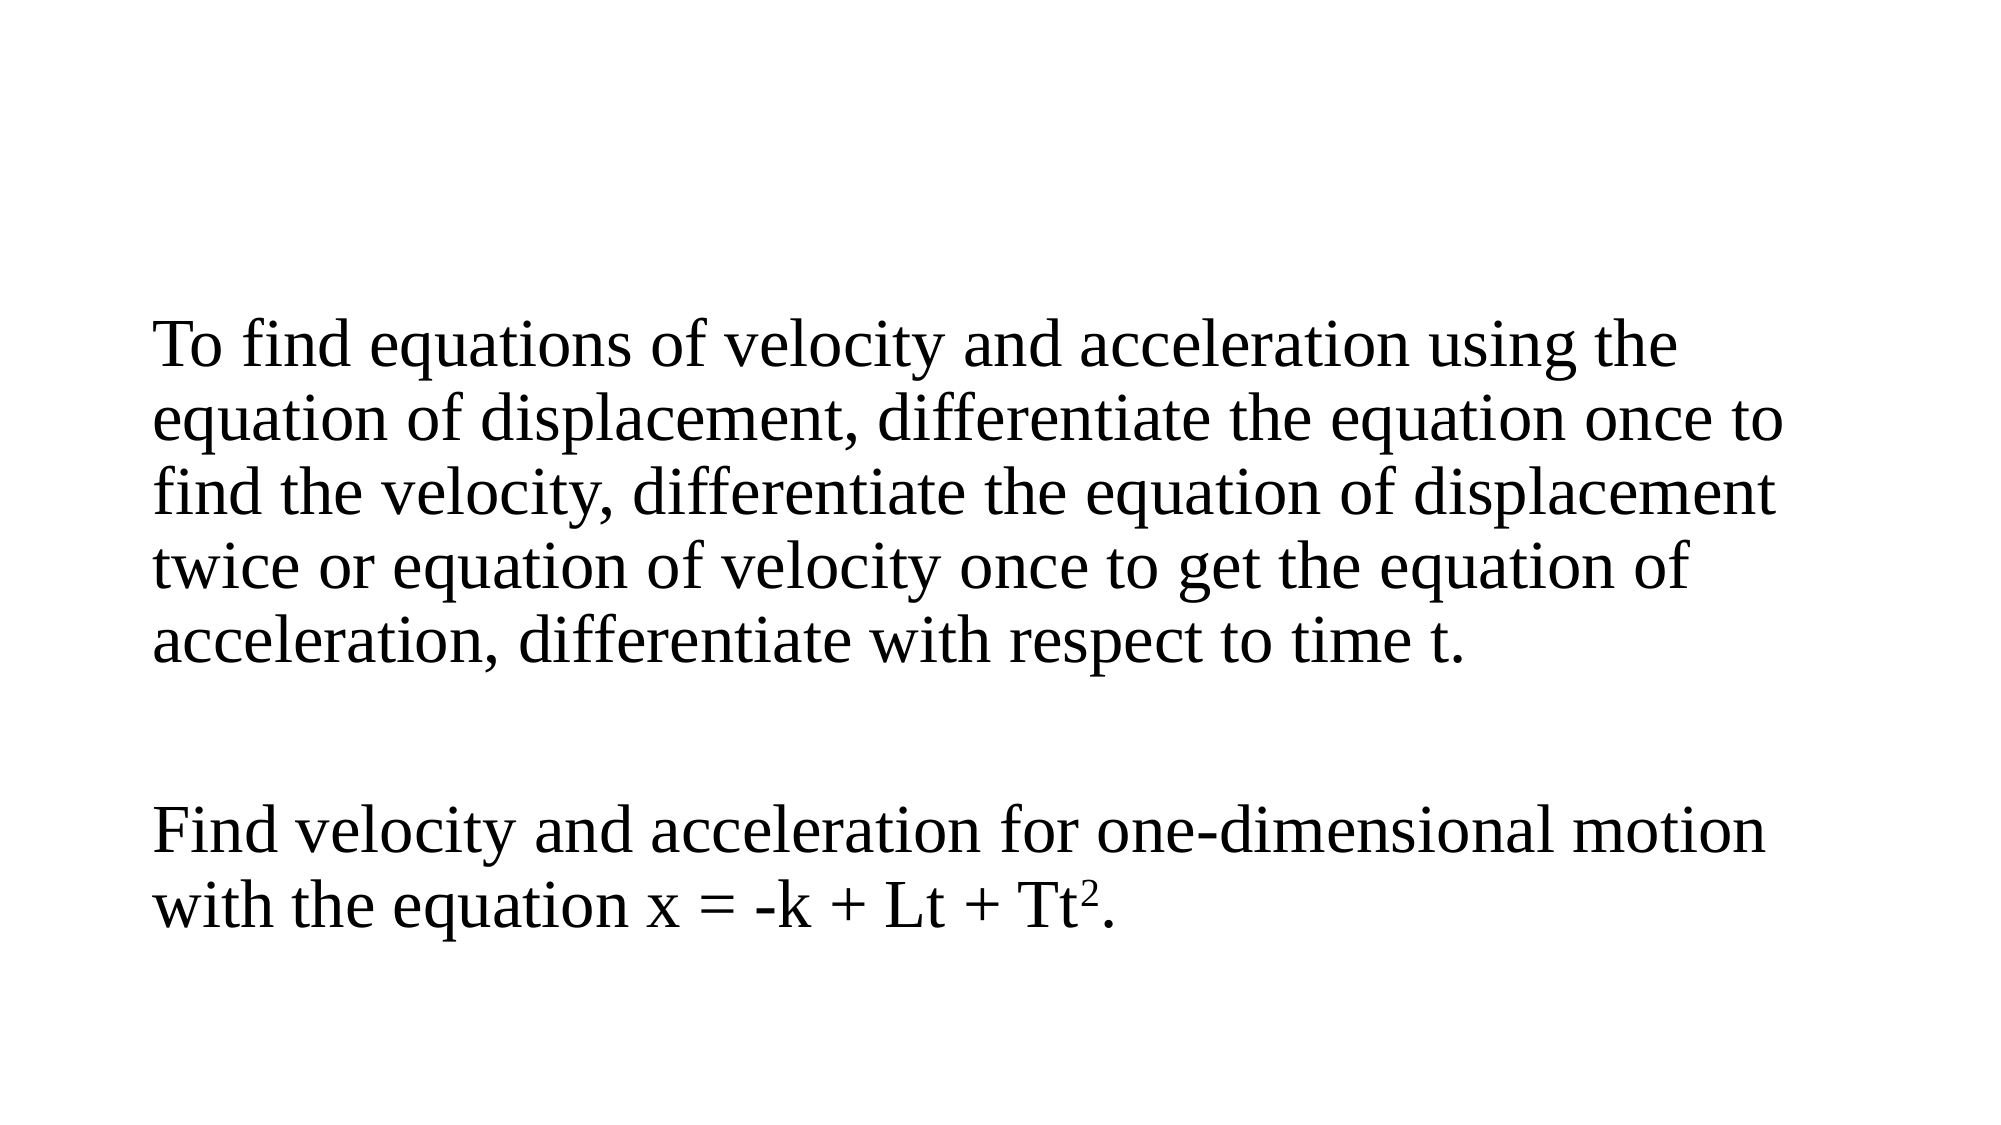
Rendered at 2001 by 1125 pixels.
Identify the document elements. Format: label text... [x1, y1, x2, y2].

list To find equations of velocity and acceleration using the equation of displacement, differentiate the equation once to find the velocity, differentiate the equation of displacement twice or equation of velocity once to get the equation of acceleration, differentiate with respect to time t. Find velocity and acceleration for one-dimensional motion with the equation x = -k + Lt + Tt2. [137, 299, 1863, 1014]
